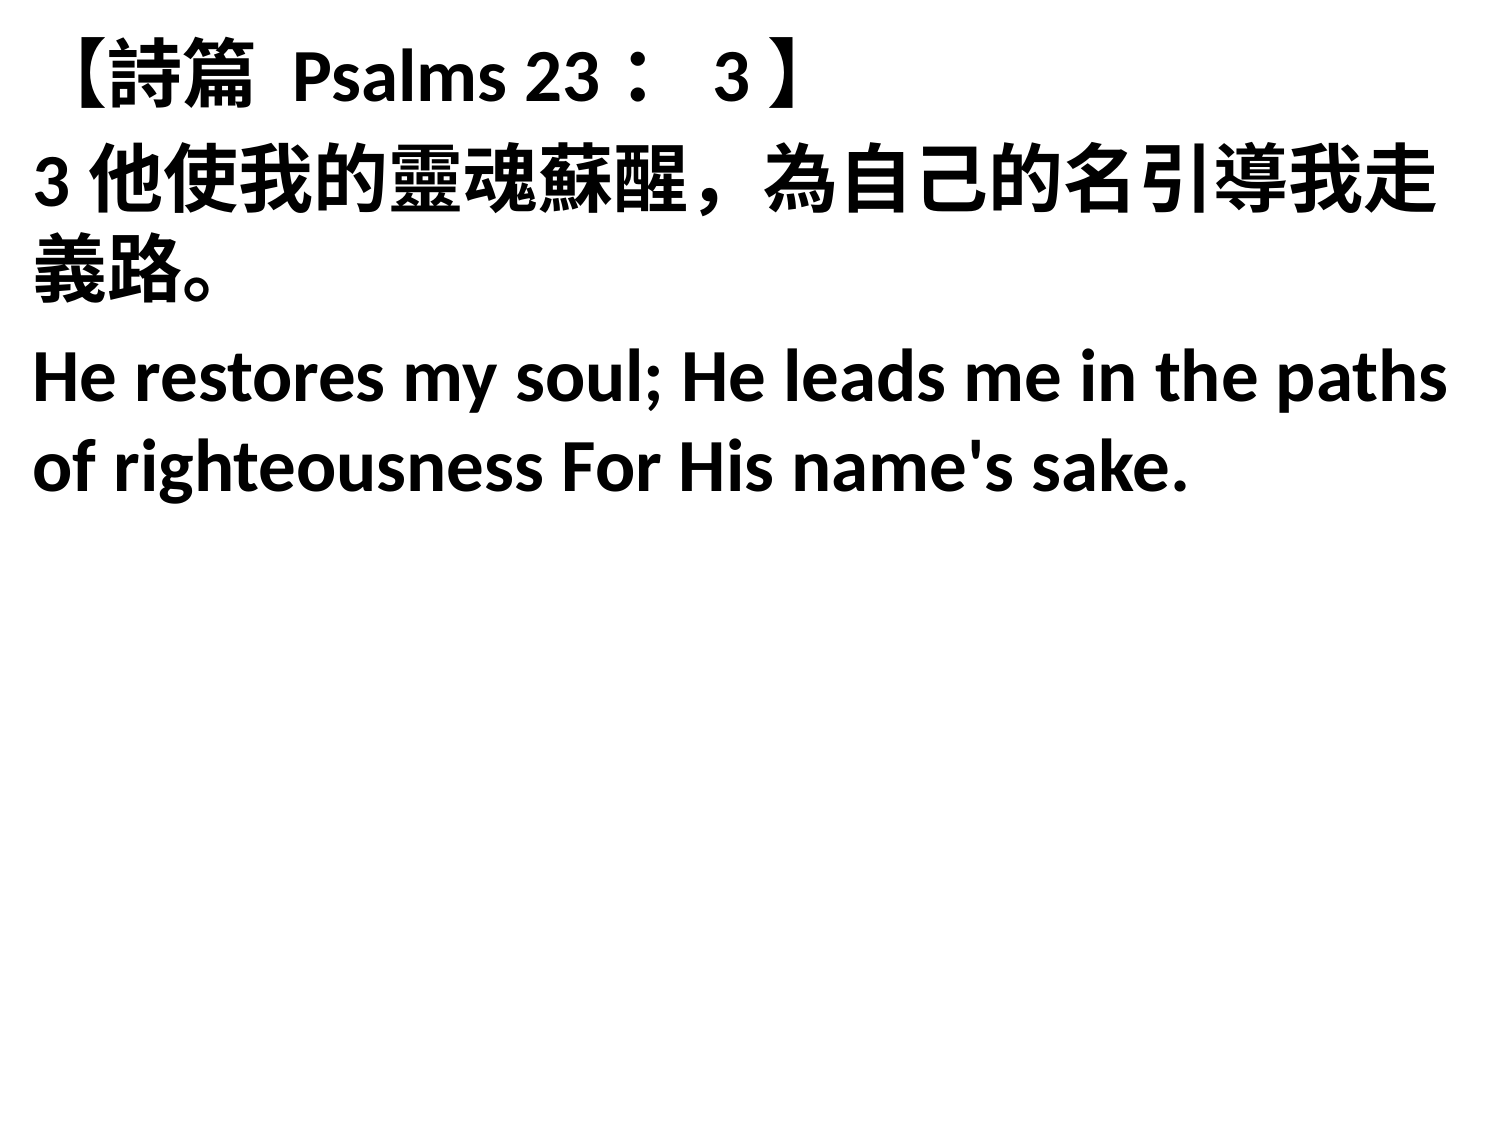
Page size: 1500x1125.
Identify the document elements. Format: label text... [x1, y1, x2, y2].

list 【詩篇 Psalms 23：3】 3他使我的靈魂蘇醒，為自己的名引導我走義路。 He restores my soul; He leads me in the paths of righteousness For His name's sake. [17, 19, 1483, 1094]
